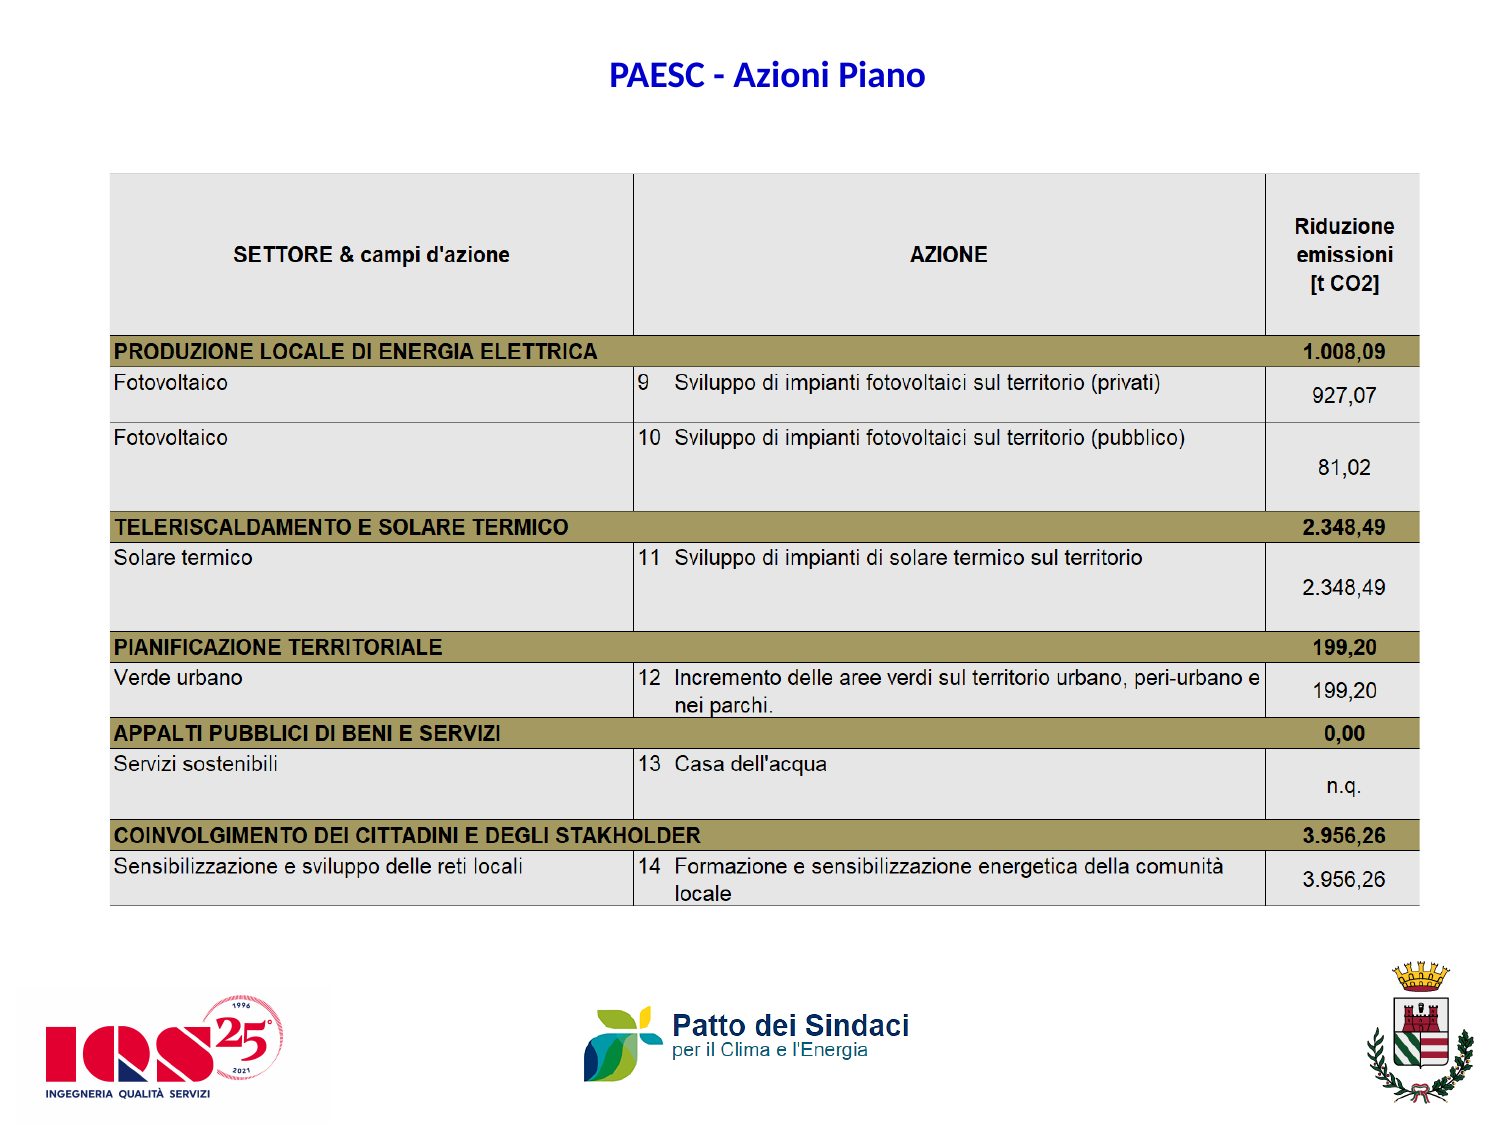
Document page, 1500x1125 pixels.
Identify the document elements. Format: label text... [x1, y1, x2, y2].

picture [109, 172, 1421, 906]
picture [17, 987, 331, 1124]
text_box PAESC - Azioni Piano [82, 42, 1453, 103]
picture [572, 1000, 916, 1084]
picture [1363, 960, 1476, 1109]
